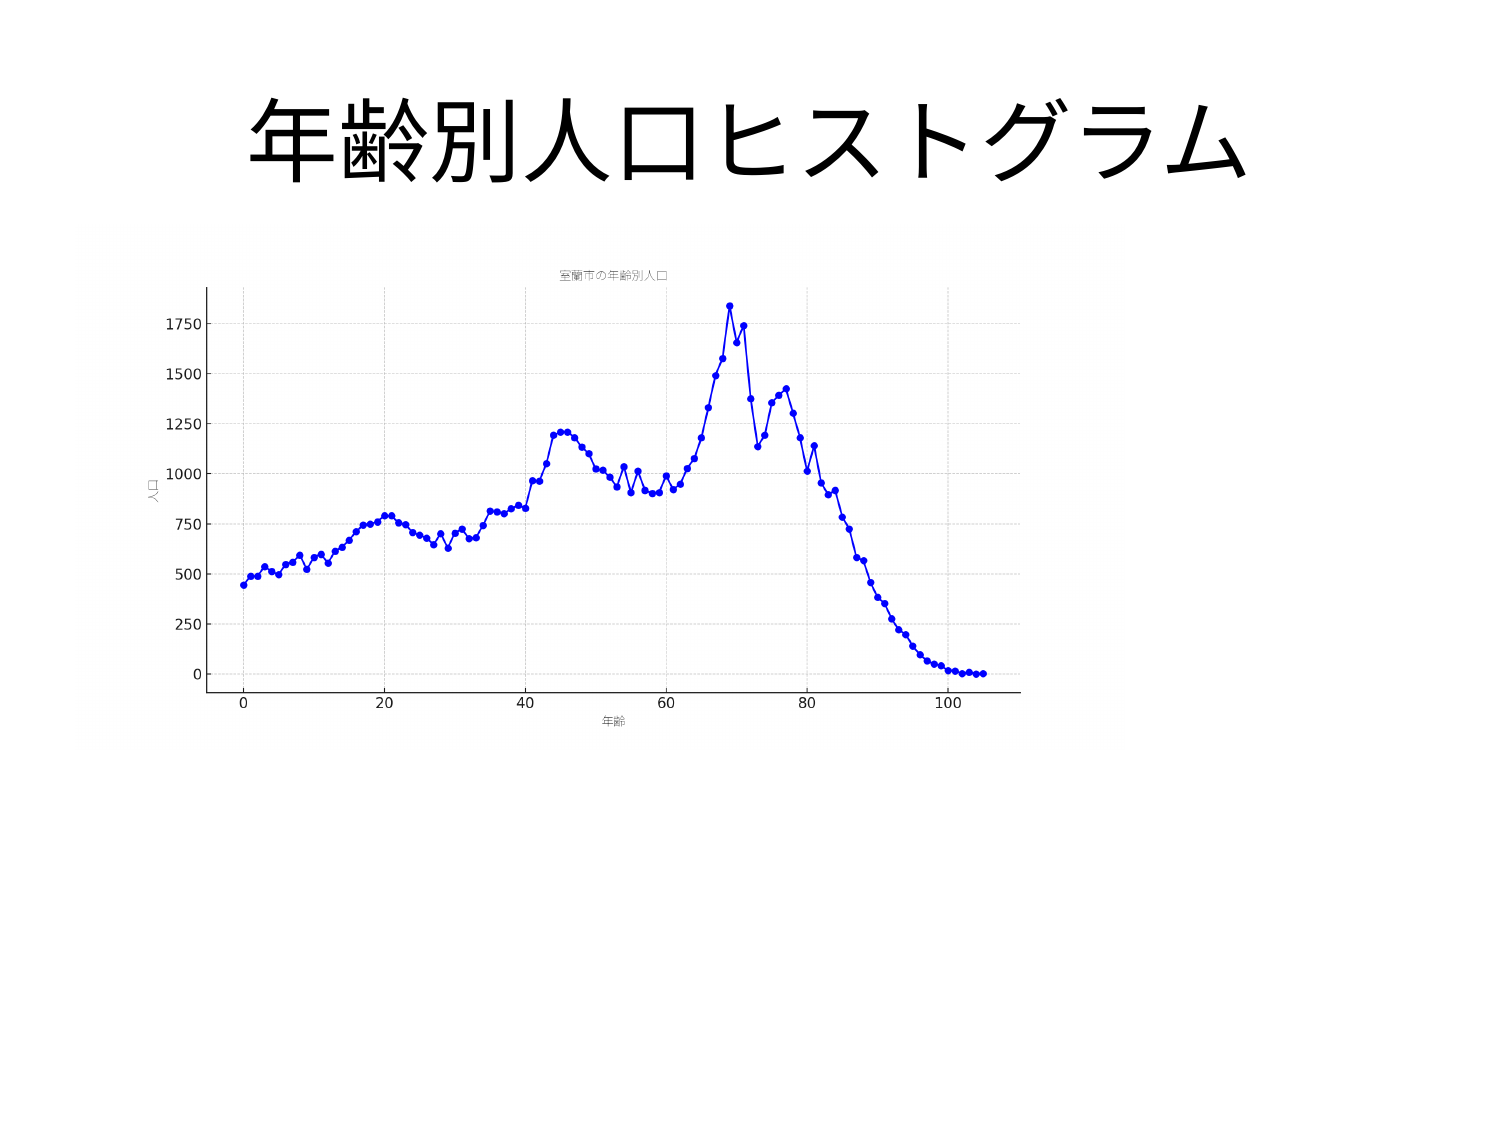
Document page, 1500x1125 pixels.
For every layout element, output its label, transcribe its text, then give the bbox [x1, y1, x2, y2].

picture [74, 224, 1126, 751]
title 年齢別人口ヒストグラム [75, 45, 1425, 233]
